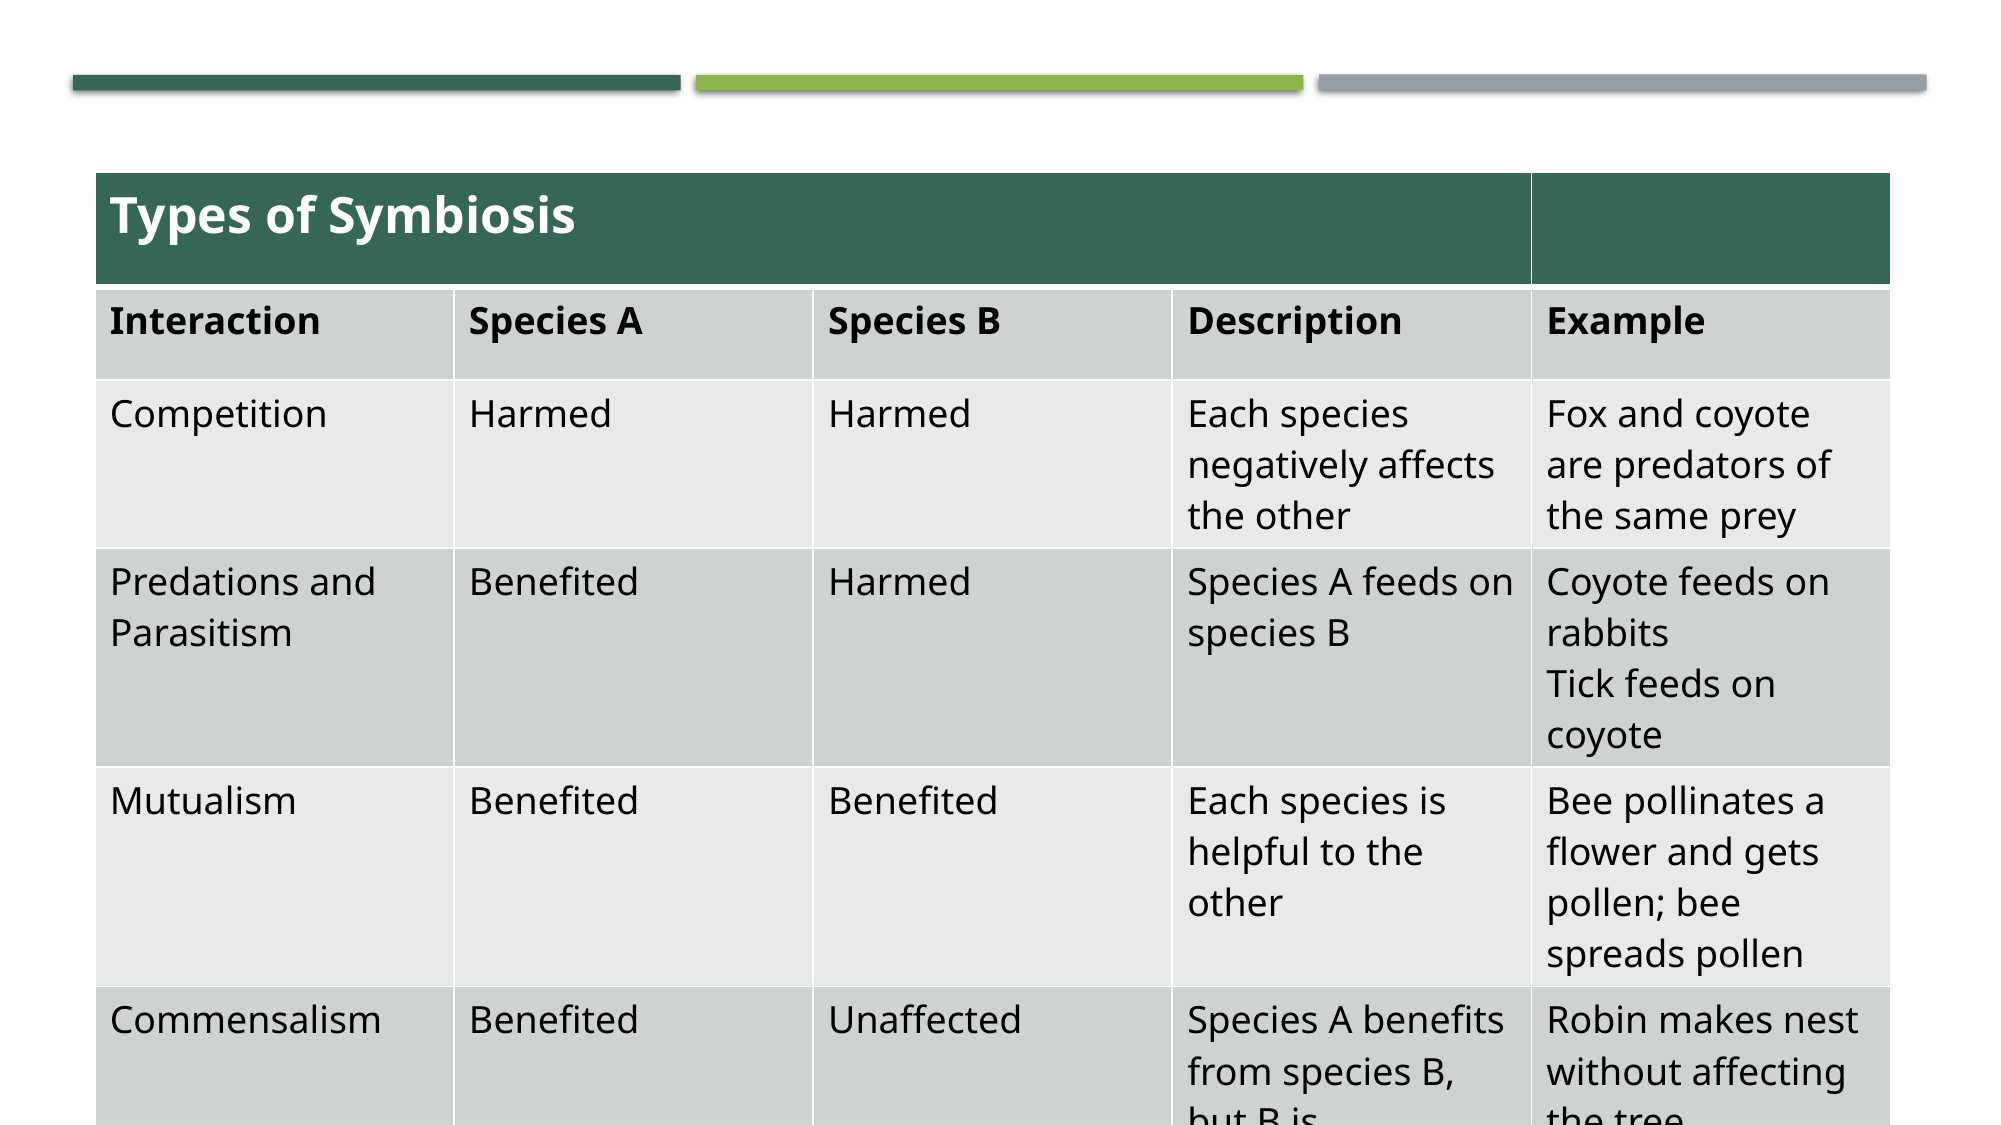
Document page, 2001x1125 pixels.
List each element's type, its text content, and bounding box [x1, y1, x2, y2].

table_cell Robin makes nest without affecting the tree [1532, 987, 1890, 1125]
table_cell Bee pollinates a flower and gets pollen; bee spreads pollen [1532, 768, 1890, 986]
table_cell Benefited [455, 768, 812, 986]
table_cell Species A feeds on species B [1173, 549, 1531, 766]
table_cell Predations and Parasitism [96, 549, 453, 766]
table_cell Species A [455, 290, 812, 379]
table_cell Benefited [455, 987, 812, 1125]
table_cell Species A benefits from species B, but B is unaffected [1173, 987, 1531, 1125]
table_cell Benefited [455, 549, 812, 766]
table_cell Description [1173, 290, 1531, 379]
table_cell Harmed [455, 381, 812, 547]
table_cell Harmed [814, 549, 1171, 766]
table_header Types of Symbiosis [96, 173, 1531, 284]
table_cell Unaffected [814, 987, 1171, 1125]
table_cell Each species is helpful to the other [1173, 768, 1531, 986]
table_cell Fox and coyote are predators of the same prey [1532, 381, 1890, 547]
table_cell Commensalism [96, 987, 453, 1125]
table_cell Benefited [814, 768, 1171, 986]
table_cell Competition [96, 381, 453, 547]
table_header [1532, 173, 1890, 284]
table_cell Coyote feeds on rabbits Tick feeds on coyote [1532, 549, 1890, 766]
table_cell Interaction [96, 290, 453, 379]
table_cell Species B [814, 290, 1171, 379]
table_cell Each species negatively affects the other [1173, 381, 1531, 547]
table_cell Example [1532, 290, 1890, 379]
table_cell Harmed [814, 381, 1171, 547]
table_cell Mutualism [96, 768, 453, 986]
